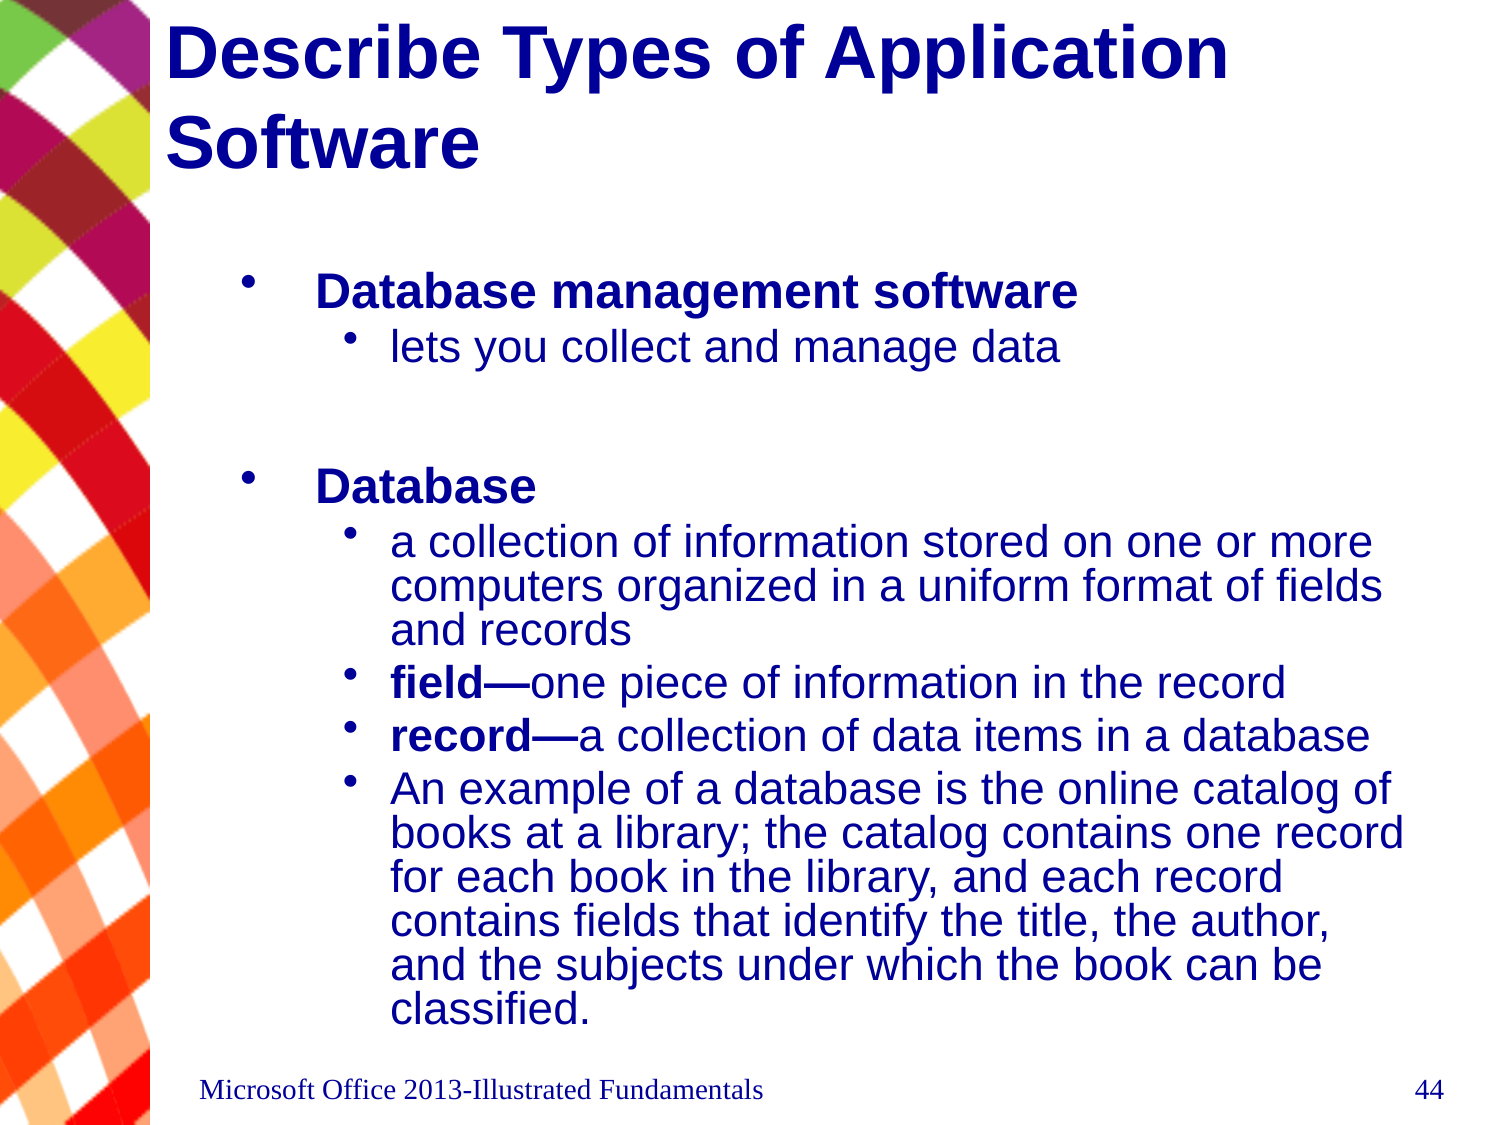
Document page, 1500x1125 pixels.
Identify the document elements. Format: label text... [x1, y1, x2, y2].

title Describe Types of Application Software [148, 0, 1500, 189]
picture [0, 0, 150, 1125]
footer Microsoft Office 2013-Illustrated Fundamentals [183, 1062, 1147, 1125]
list Database management software lets you collect and manage data Database a collection of information stored on one or more computers organized in a uniform format of fields and records field—one piece of information in the record record—a collection of data items in a database An example of a database is the online catalog of books at a library; the catalog contains one record for each book in the library, and each record contains fields that identify the title, the author, and the subjects under which the book can be classified. [224, 262, 1426, 1013]
slide_number 44 [1356, 1062, 1460, 1105]
